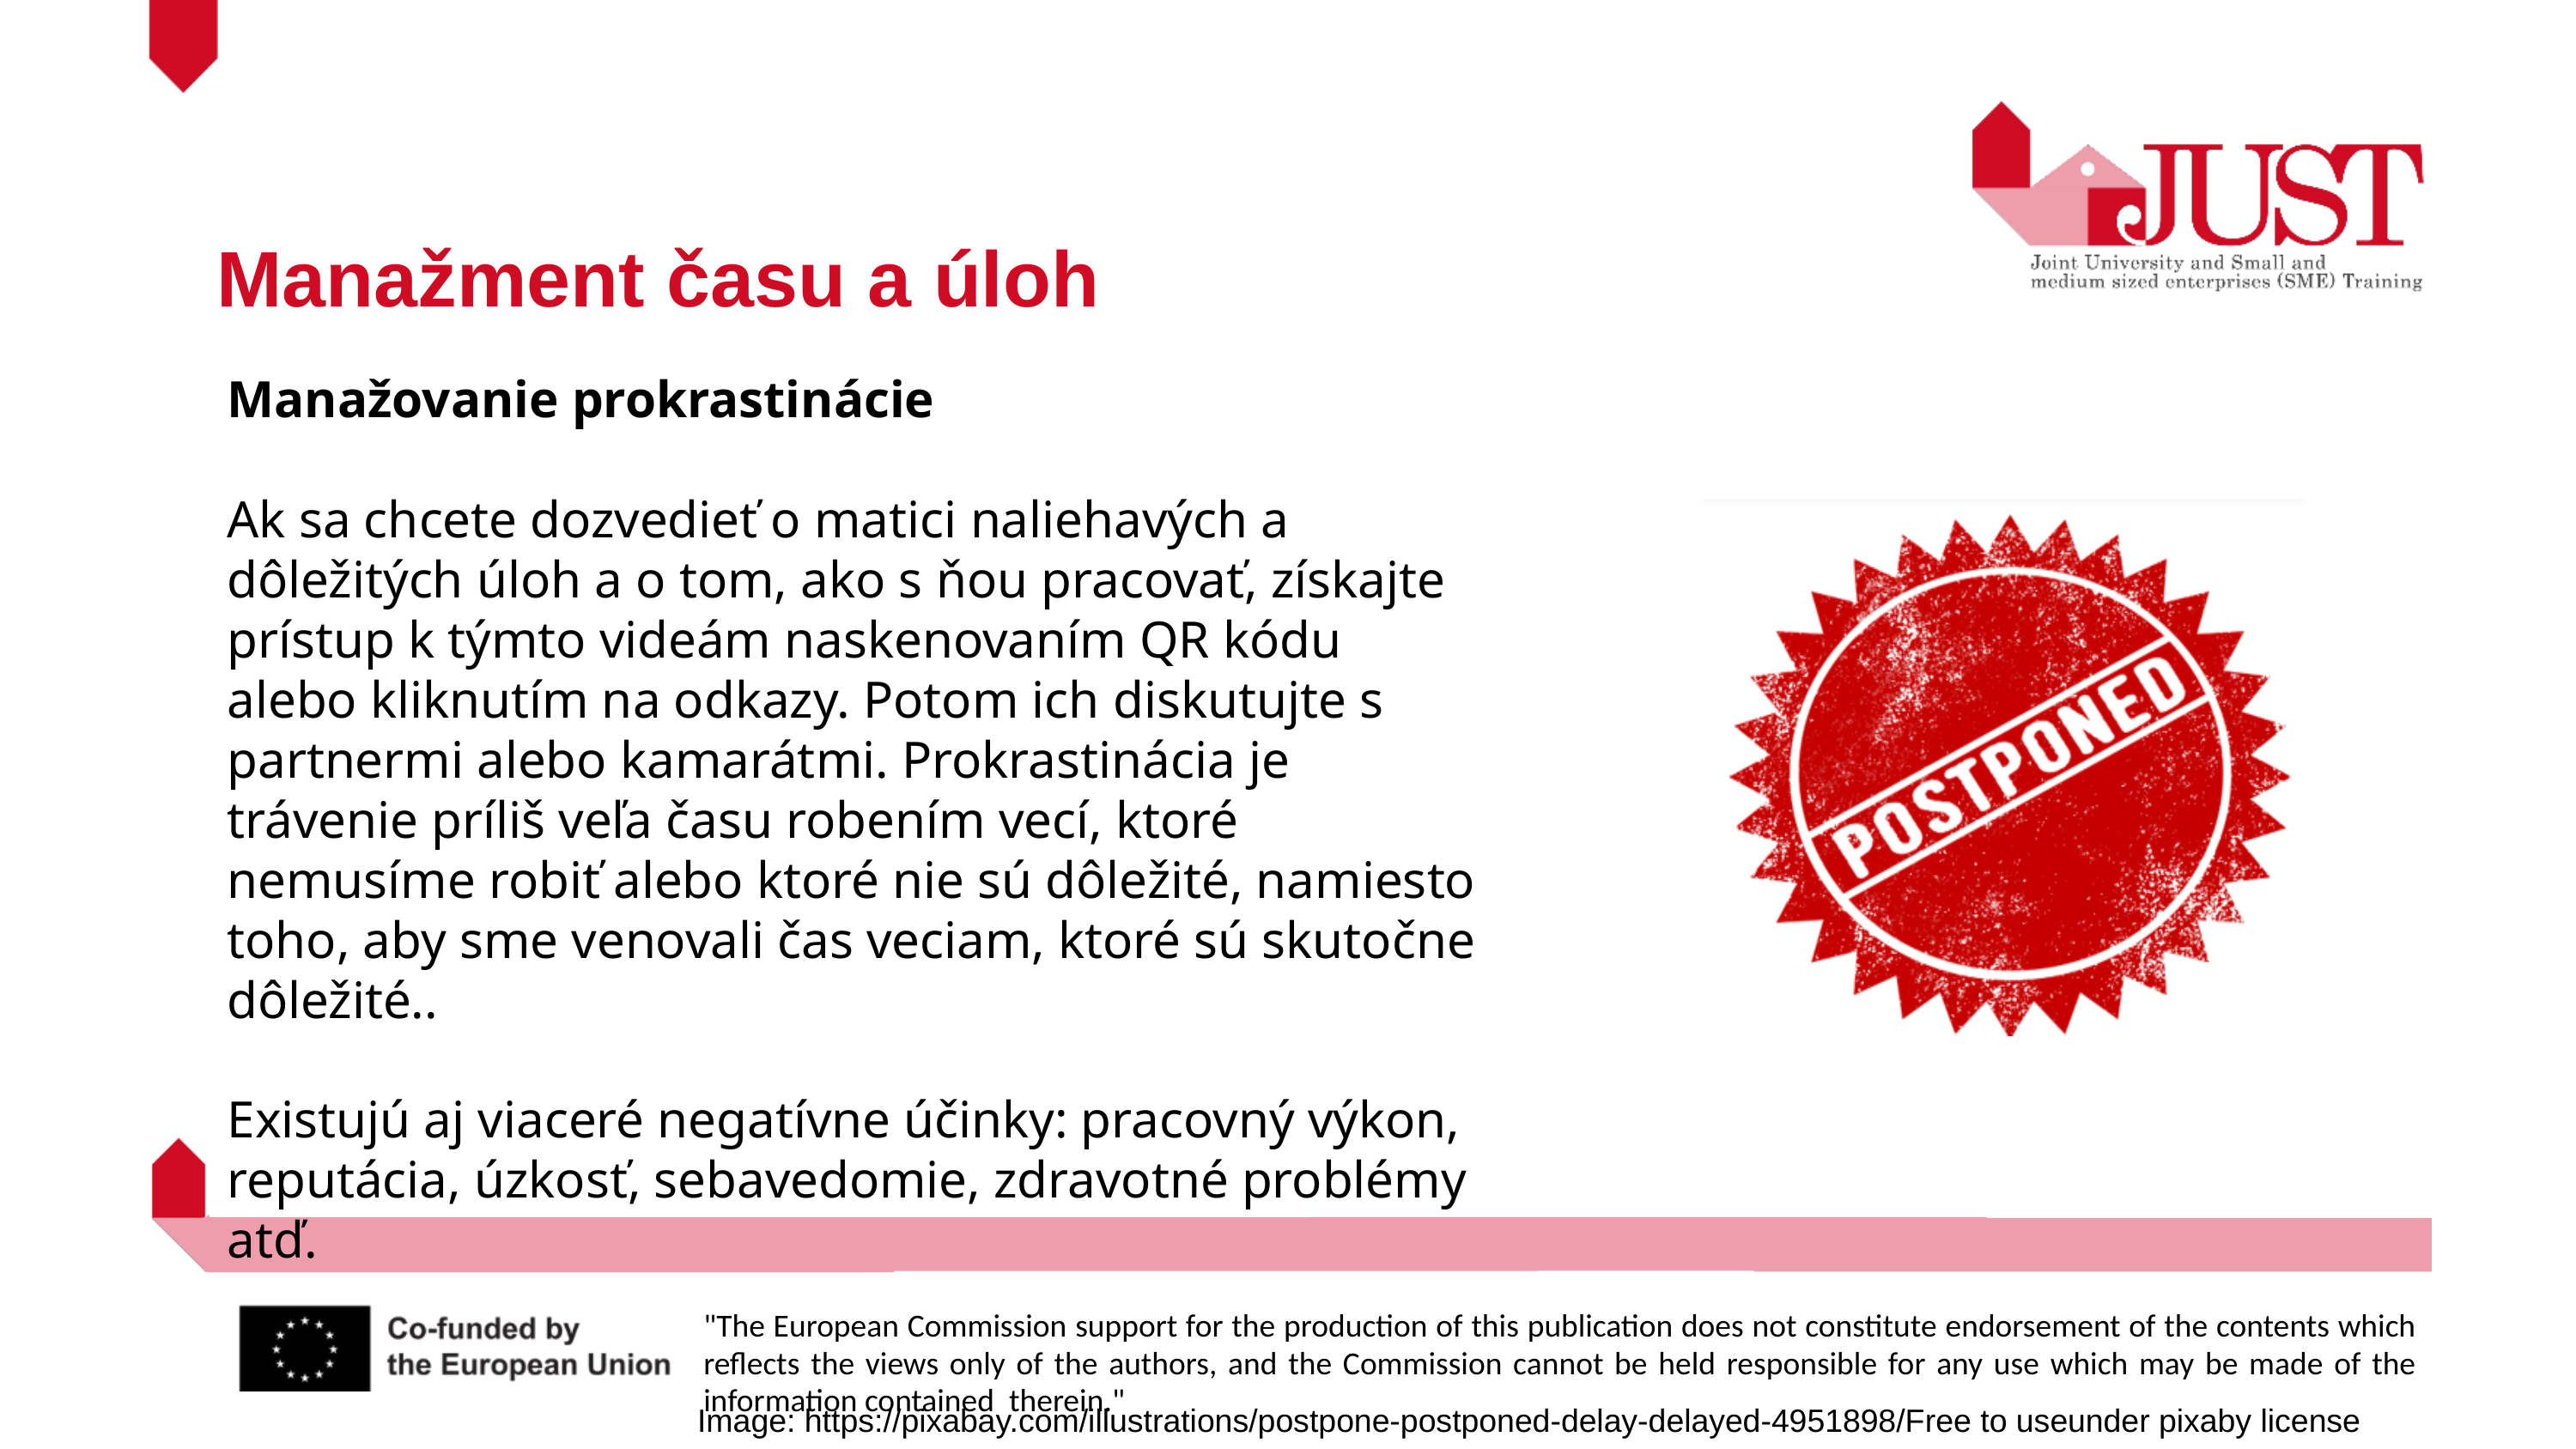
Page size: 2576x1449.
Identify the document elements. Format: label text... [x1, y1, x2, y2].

picture [144, 0, 228, 100]
picture [144, 1133, 210, 1287]
picture [1965, 96, 2432, 302]
picture [1699, 498, 2306, 1036]
text_box [786, 1089, 1116, 1290]
text_box Image: https://pixabay.com/illustrations/postpone-postponed-delay-delayed-4951898/Free to useunder pixaby license [684, 1394, 2409, 1449]
text_box Manažment času a úloh [204, 221, 1445, 329]
text_box Manažovanie prokrastinácie Ak sa chcete dozvedieť o matici naliehavých a dôležitých úloh a o tom, ako s ňou pracovať, získajte prístup k týmto videám naskenovaním QR kódu alebo kliknutím na odkazy. Potom ich diskutujte s partnermi alebo kamarátmi. Prokrastinácia je trávenie príliš veľa času robením vecí, ktoré nemusíme robiť alebo ktoré nie sú dôležité, namiesto toho, aby sme venovali čas veciam, ktoré sú skutočne dôležité.. Existujú aj viaceré negatívne účinky: pracovný výkon, reputácia, úzkosť, sebavedomie, zdravotné problémy atď. [214, 361, 1496, 1215]
picture [233, 1300, 702, 1391]
